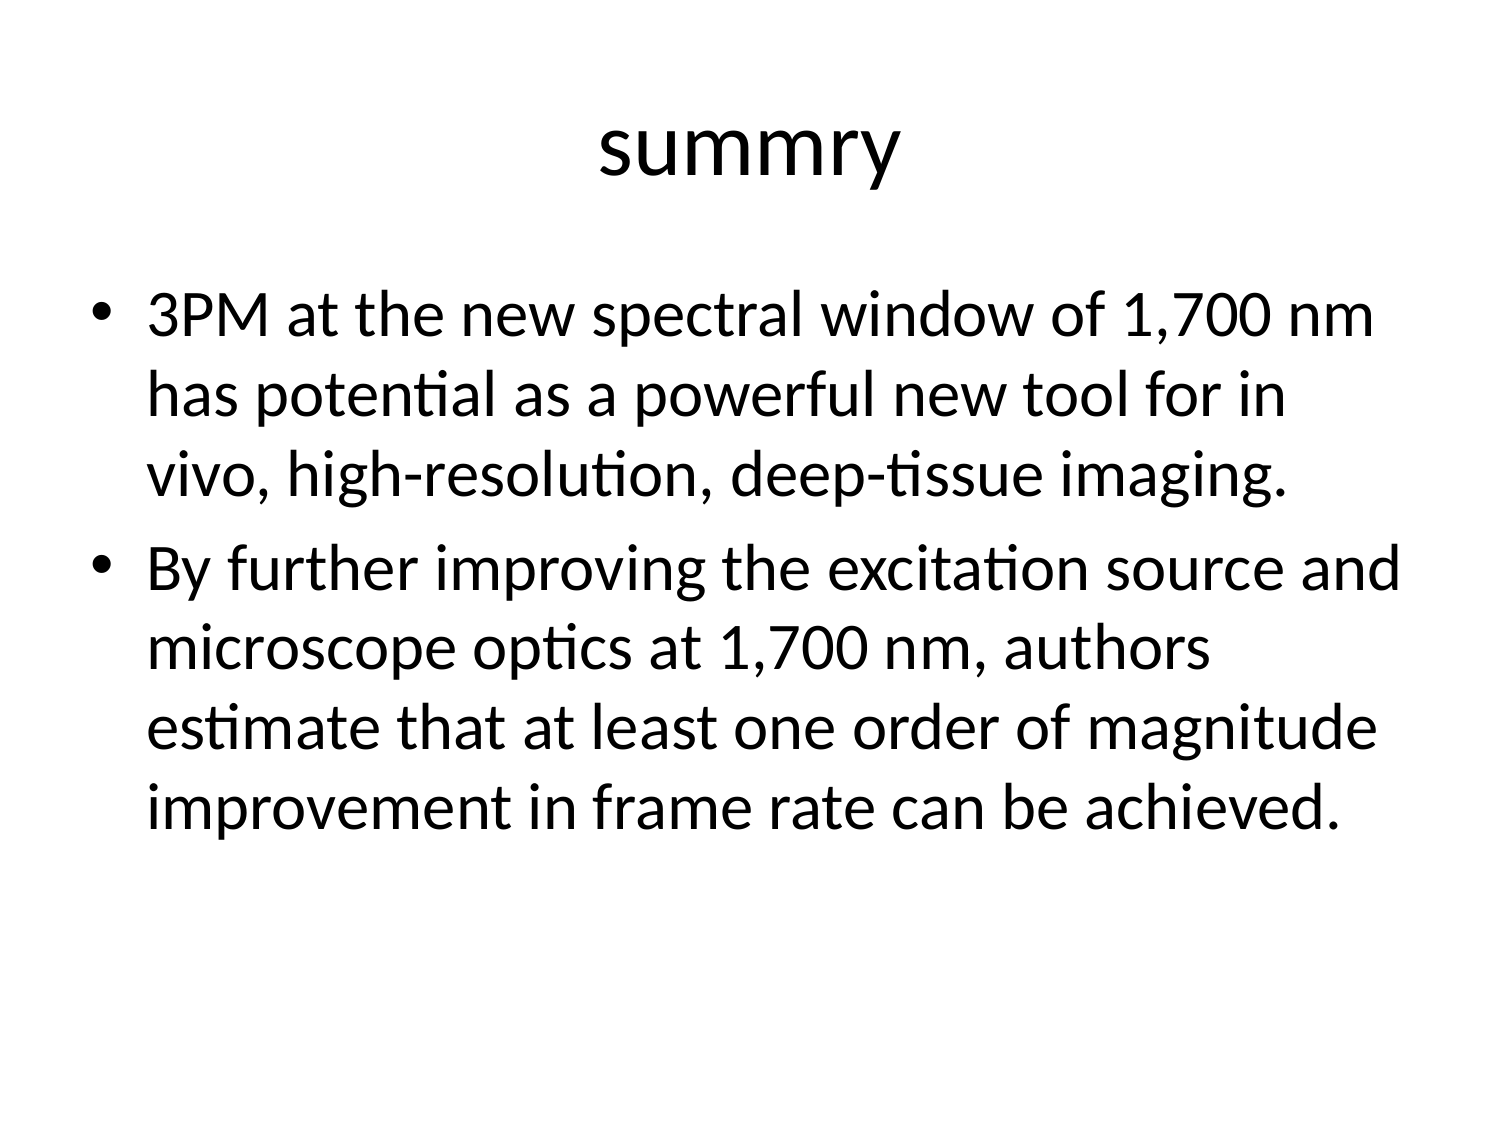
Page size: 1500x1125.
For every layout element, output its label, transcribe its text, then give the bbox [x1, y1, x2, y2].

list 3PM at the new spectral window of 1,700 nm has potential as a powerful new tool for in vivo, high-resolution, deep-tissue imaging. By further improving the excitation source and microscope optics at 1,700 nm, authors estimate that at least one order of magnitude improvement in frame rate can be achieved. [75, 262, 1425, 1005]
title summry [75, 45, 1425, 233]
